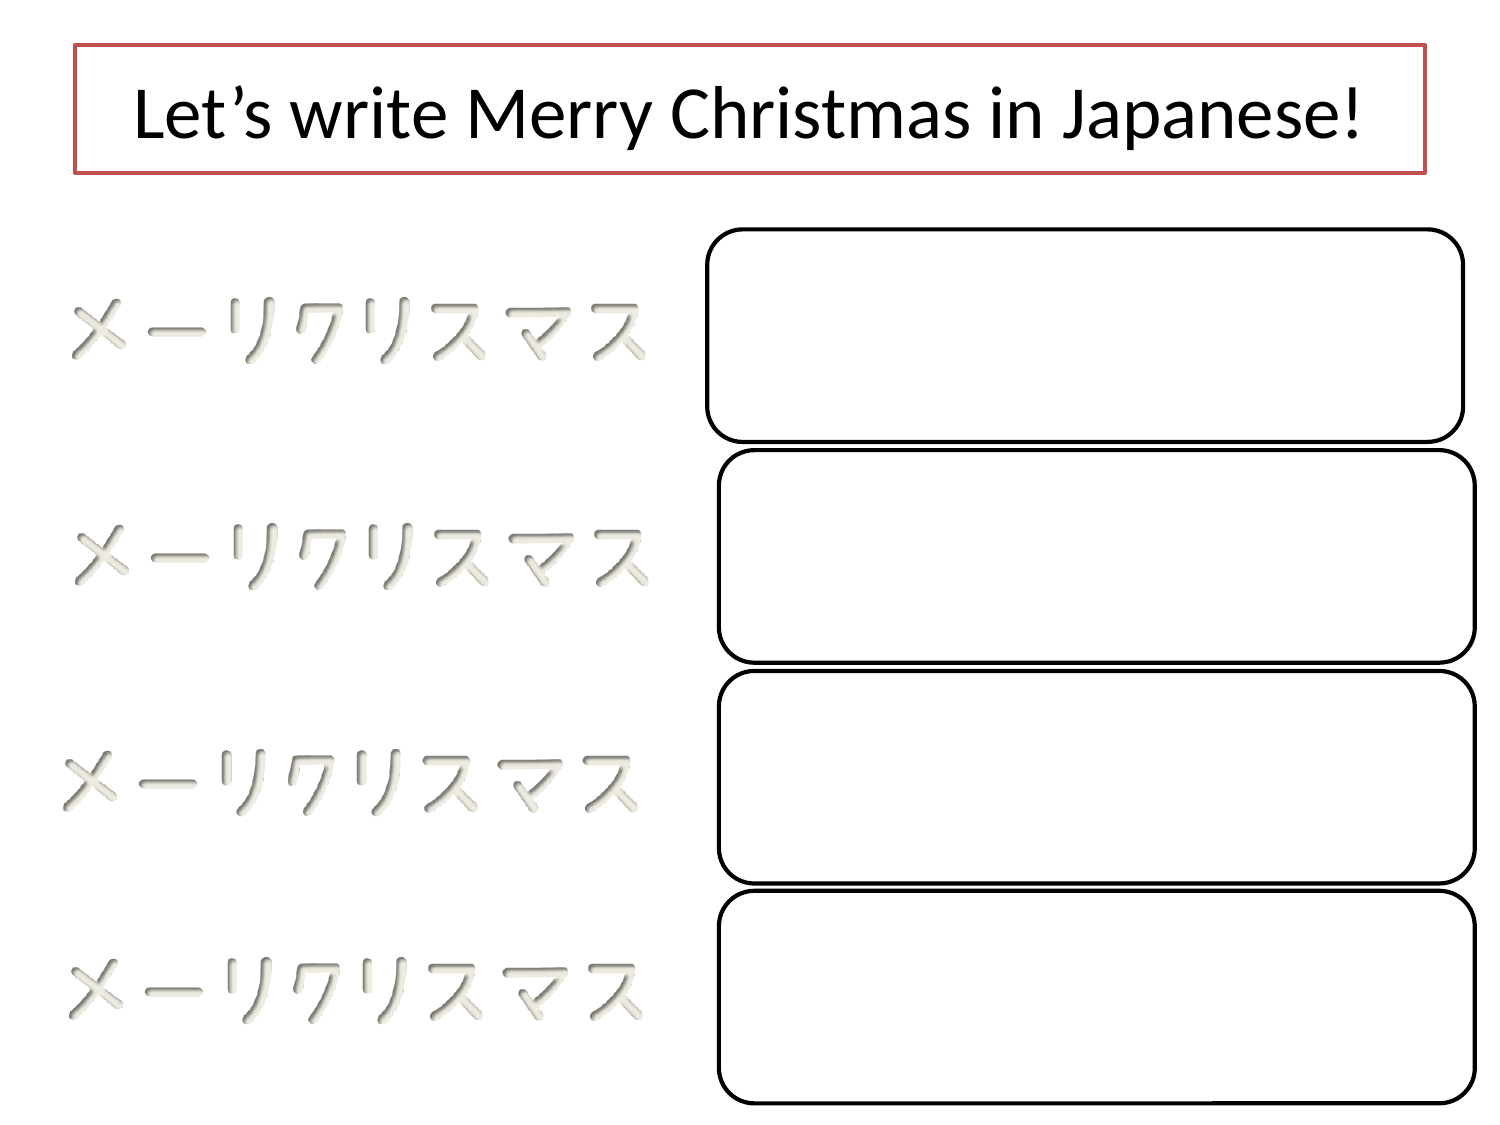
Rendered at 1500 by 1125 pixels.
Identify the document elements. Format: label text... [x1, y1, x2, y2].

picture [1, 891, 714, 1098]
text_box [723, 448, 1477, 665]
picture [0, 683, 708, 890]
picture [4, 231, 717, 439]
text_box [716, 668, 1477, 886]
picture [7, 457, 720, 664]
title Let’s write Merry Christmas in Japanese! [73, 43, 1427, 175]
text_box [719, 227, 1466, 445]
text_box [718, 888, 1477, 1106]
